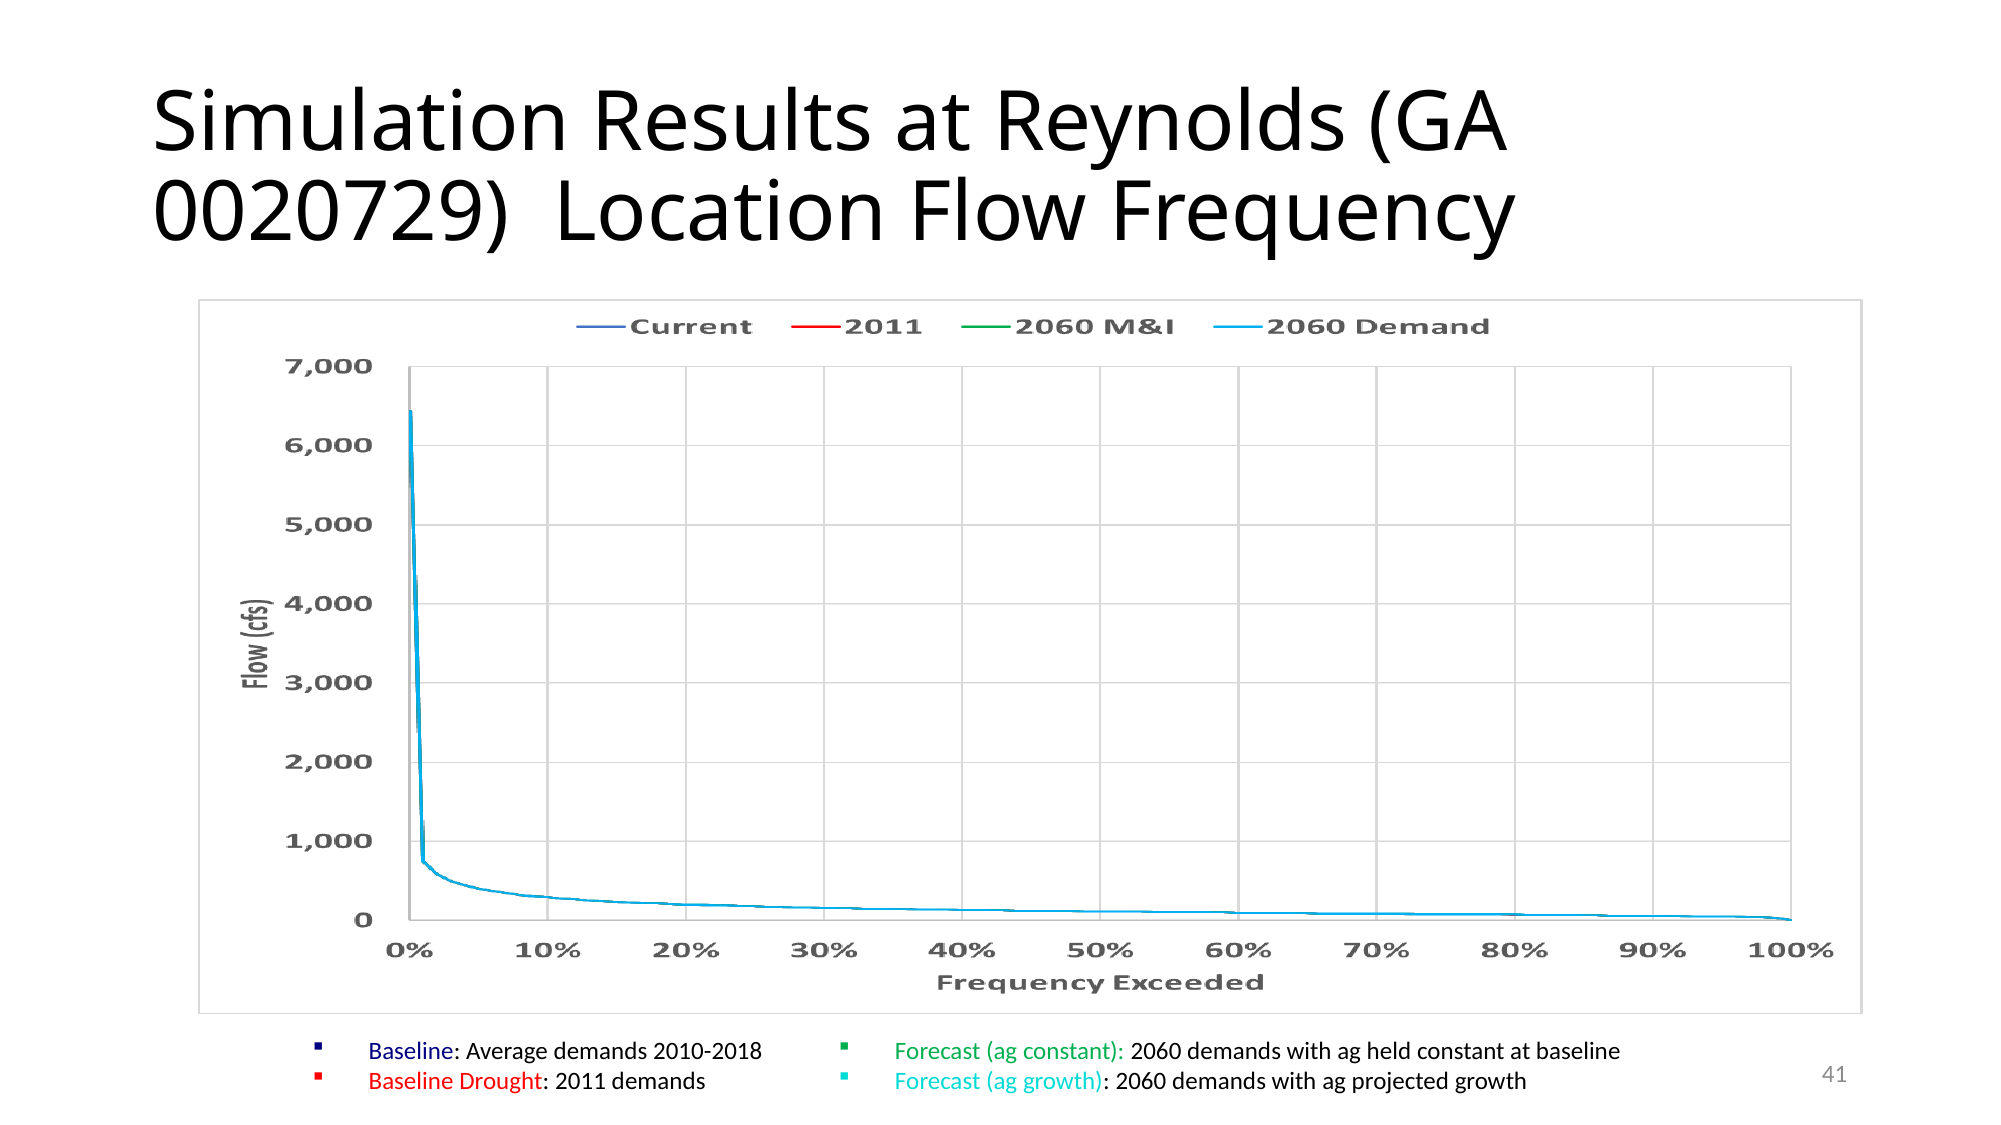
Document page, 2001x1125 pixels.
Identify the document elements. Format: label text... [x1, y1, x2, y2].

title Simulation Results at Reynolds (GA 0020729) Location Flow Frequency [137, 59, 1863, 278]
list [198, 299, 1863, 1014]
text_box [297, 1027, 2000, 1103]
